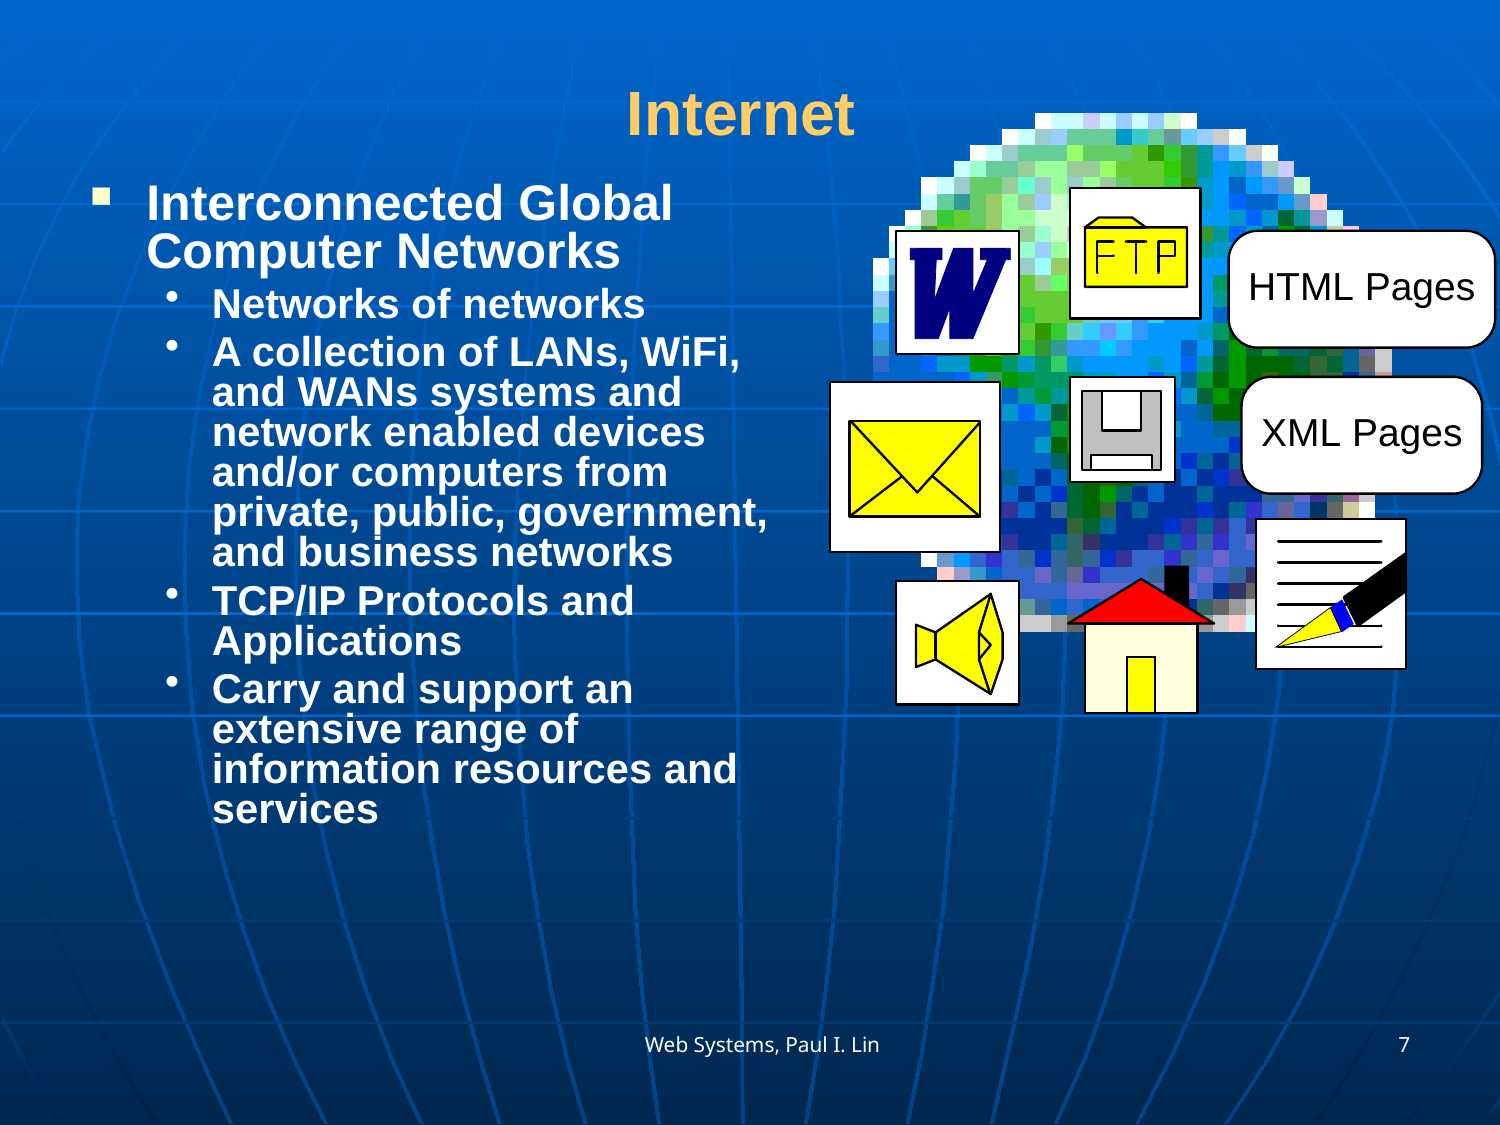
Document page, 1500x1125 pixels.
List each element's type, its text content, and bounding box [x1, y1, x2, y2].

list Interconnected Global Computer Networks Networks of networks A collection of LANs, WiFi, and WANs systems and network enabled devices and/or computers from private, public, government, and business networks TCP/IP Protocols and Applications Carry and support an extensive range of information resources and services [74, 174, 826, 963]
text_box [824, 110, 1500, 718]
footer Web Systems, Paul I. Lin [524, 1023, 1001, 1100]
slide_number 7 [1074, 1023, 1426, 1100]
title Internet [37, 45, 1463, 176]
